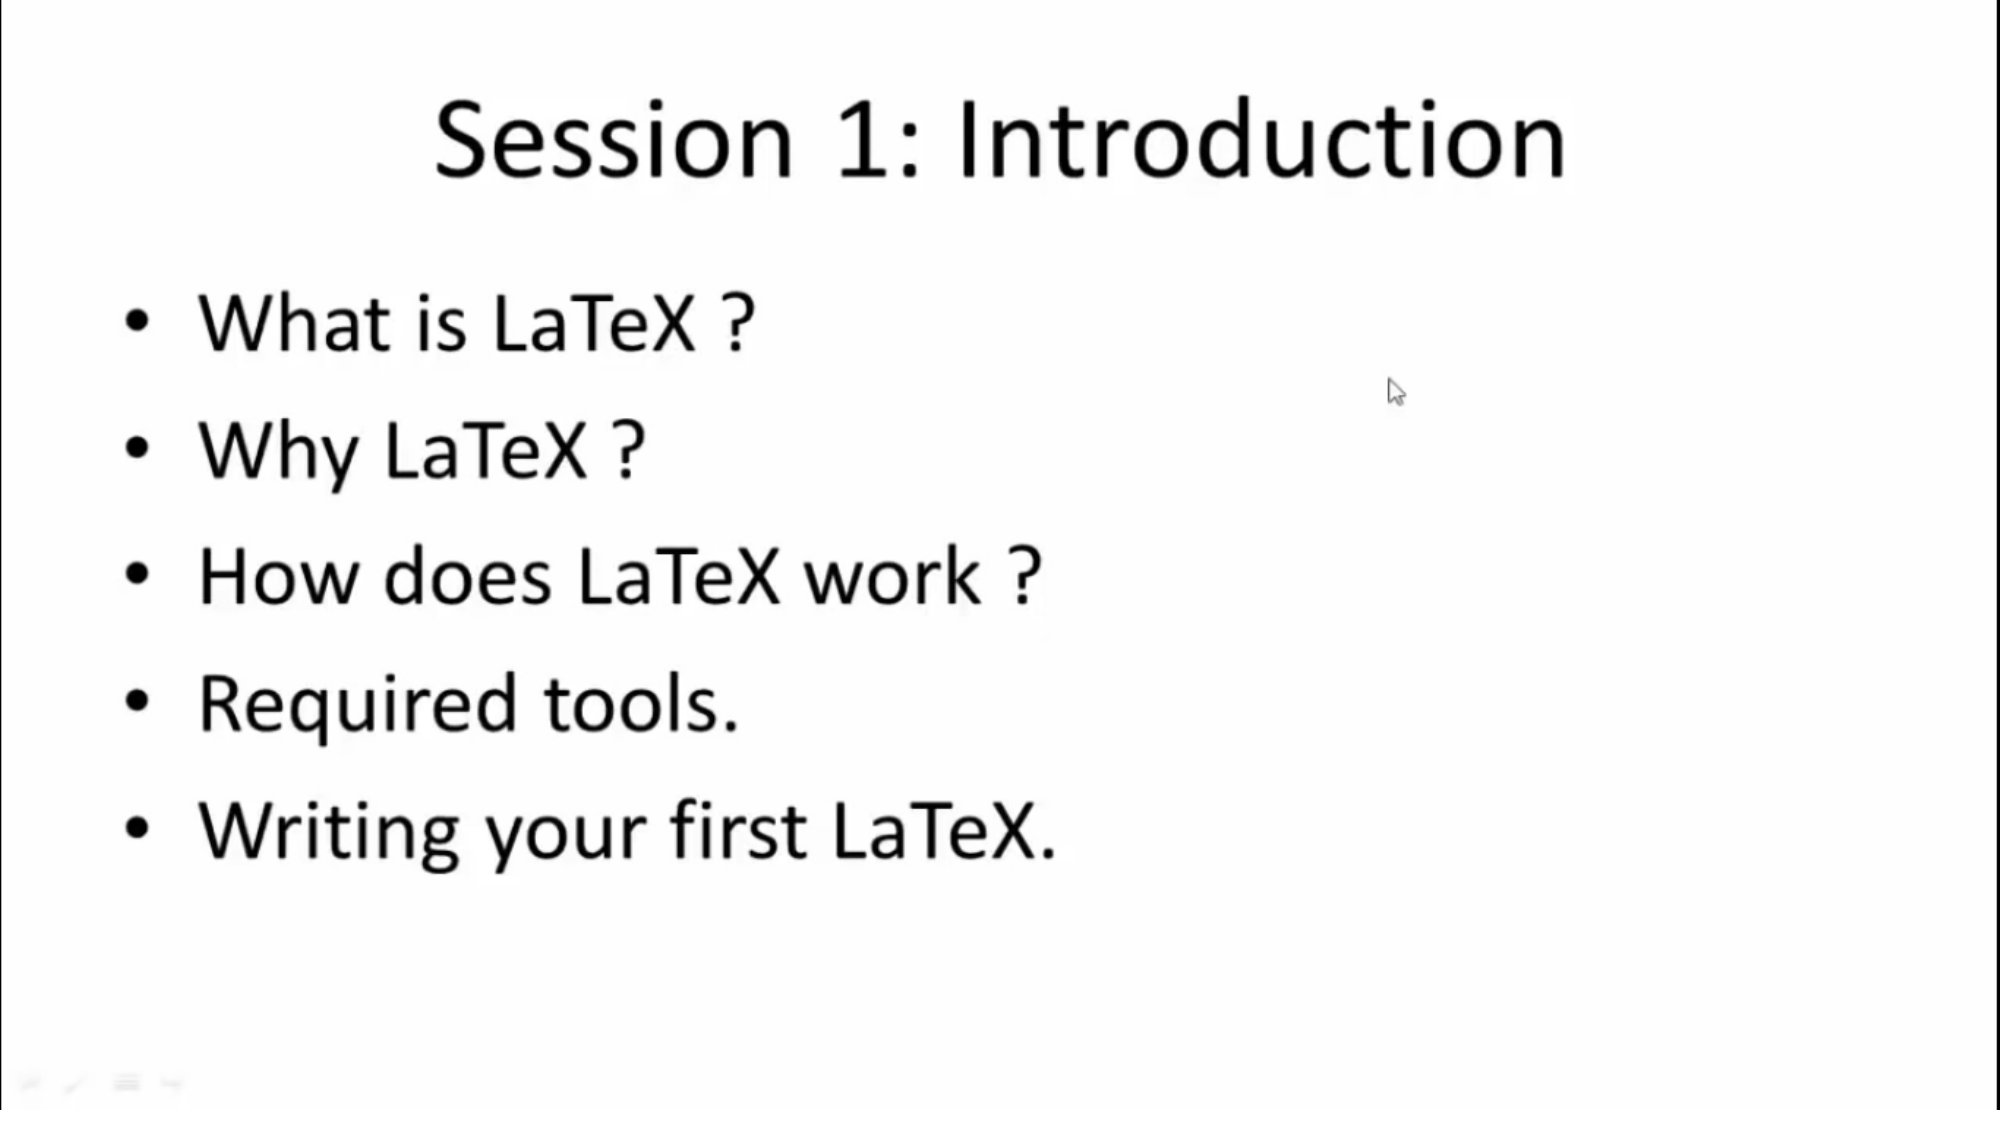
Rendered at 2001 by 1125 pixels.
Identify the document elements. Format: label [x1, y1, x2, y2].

list [0, 0, 2000, 1110]
